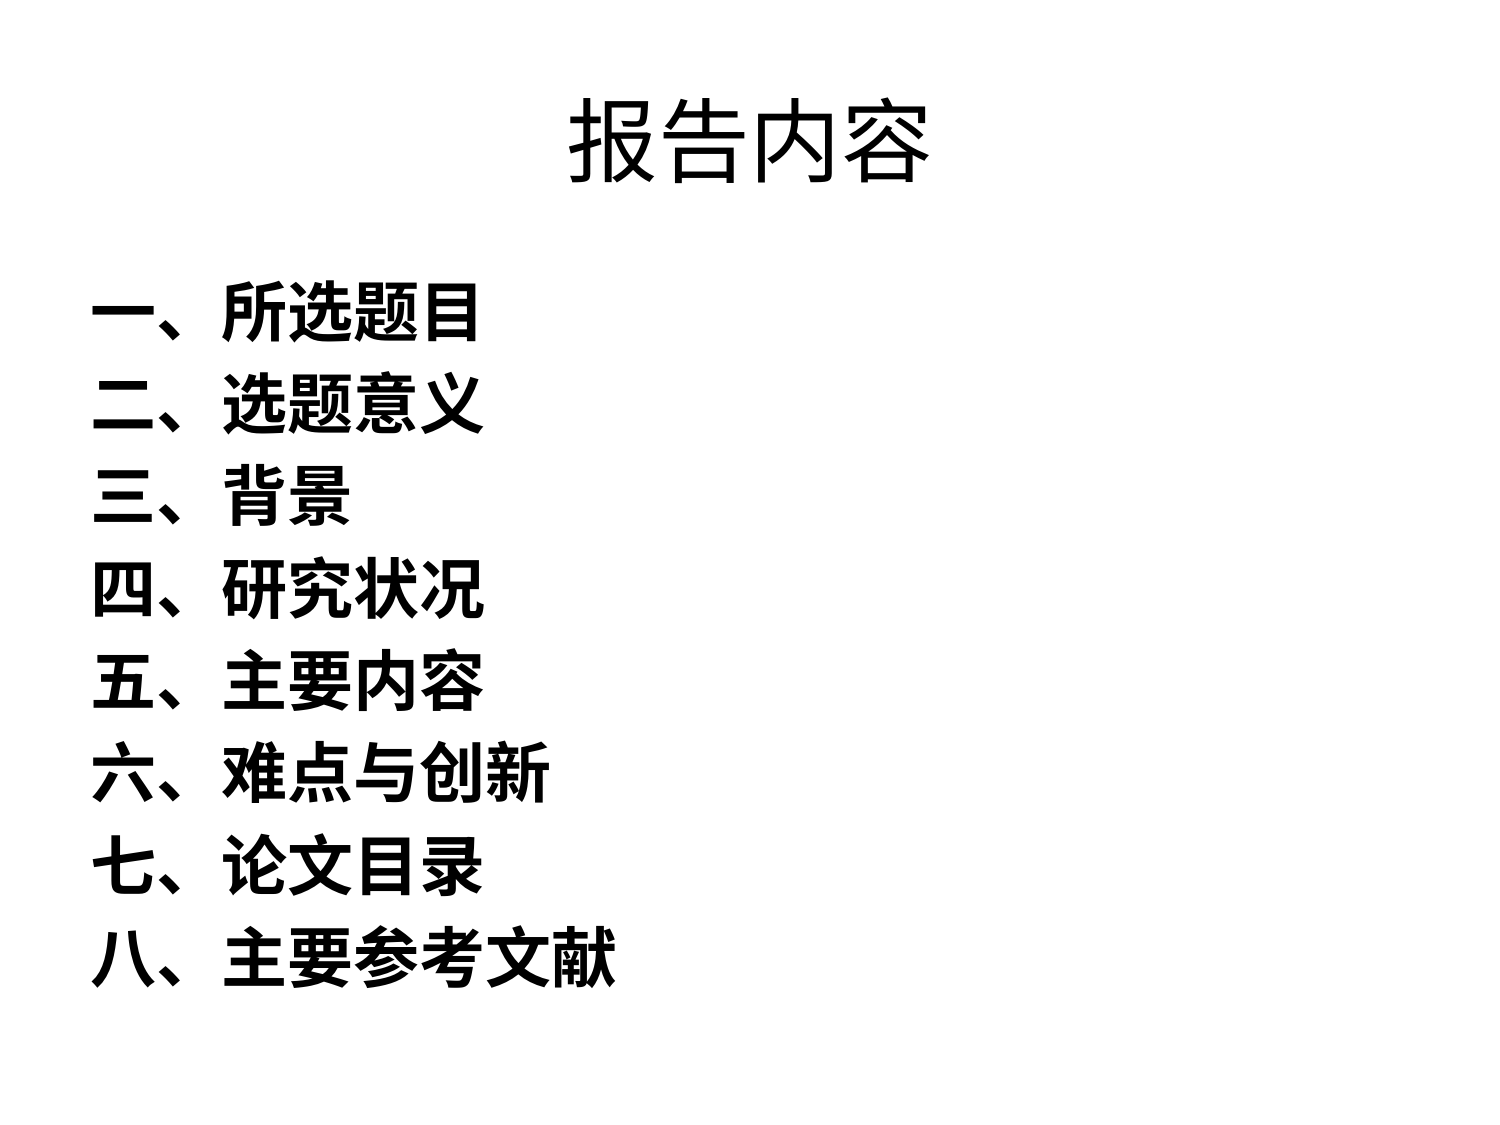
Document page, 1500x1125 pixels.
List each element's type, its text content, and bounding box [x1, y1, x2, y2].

list 一、所选题目 二、选题意义 三、背景 四、研究状况 五、主要内容 六、难点与创新 七、论文目录 八、主要参考文献 [75, 262, 1425, 1005]
title 报告内容 [75, 45, 1425, 233]
